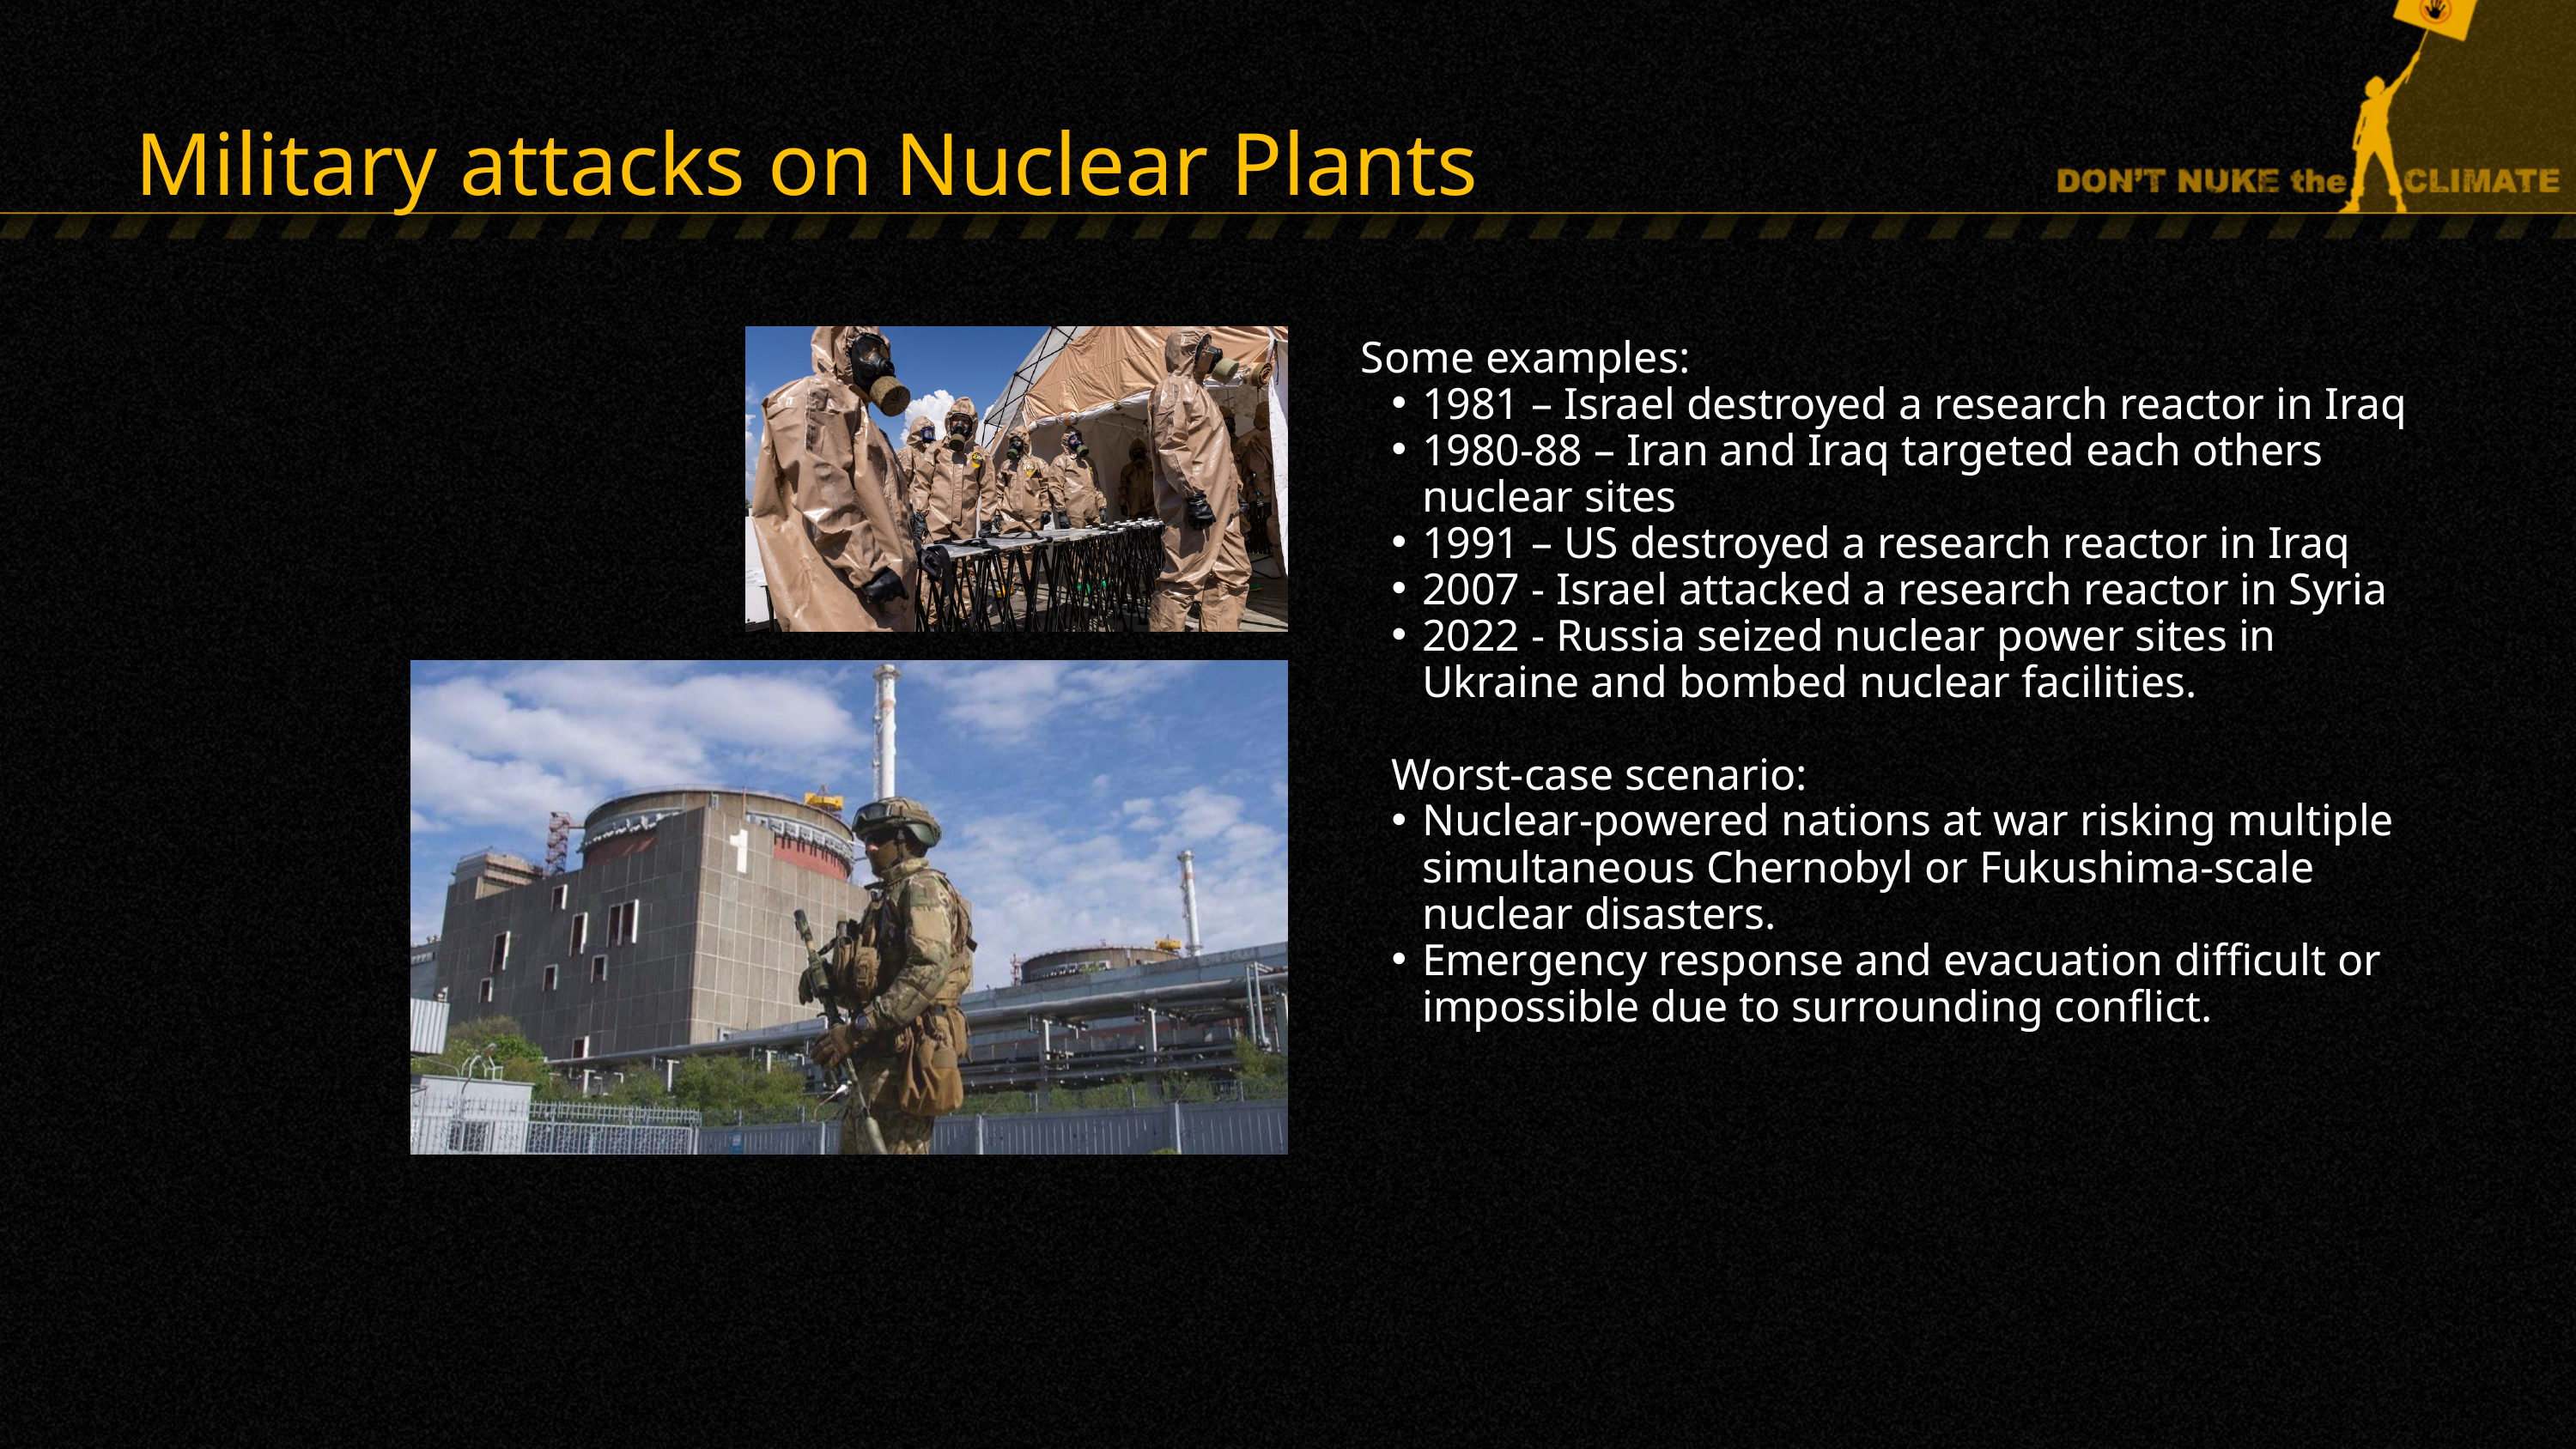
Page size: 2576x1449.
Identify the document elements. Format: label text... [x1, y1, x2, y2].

text_box [410, 660, 1288, 1155]
text_box [0, 0, 2576, 1449]
text_box [745, 326, 1288, 632]
text_box Military attacks on Nuclear Plants [135, 109, 2390, 213]
text_box Some examples: 1981 – Israel destroyed a research reactor in Iraq 1980-88 – Iran and Iraq targeted each others nuclear sites 1991 – US destroyed a research reactor in Iraq 2007 - Israel attacked a research reactor in Syria 2022 - Russia seized nuclear power sites in Ukraine and bombed nuclear facilities. Worst-case scenario: Nuclear-powered nations at war risking multiple simultaneous Chernobyl or Fukushima-scale nuclear disasters. Emergency response and evacuation difficult or impossible due to surrounding conflict. [1360, 335, 2416, 1123]
